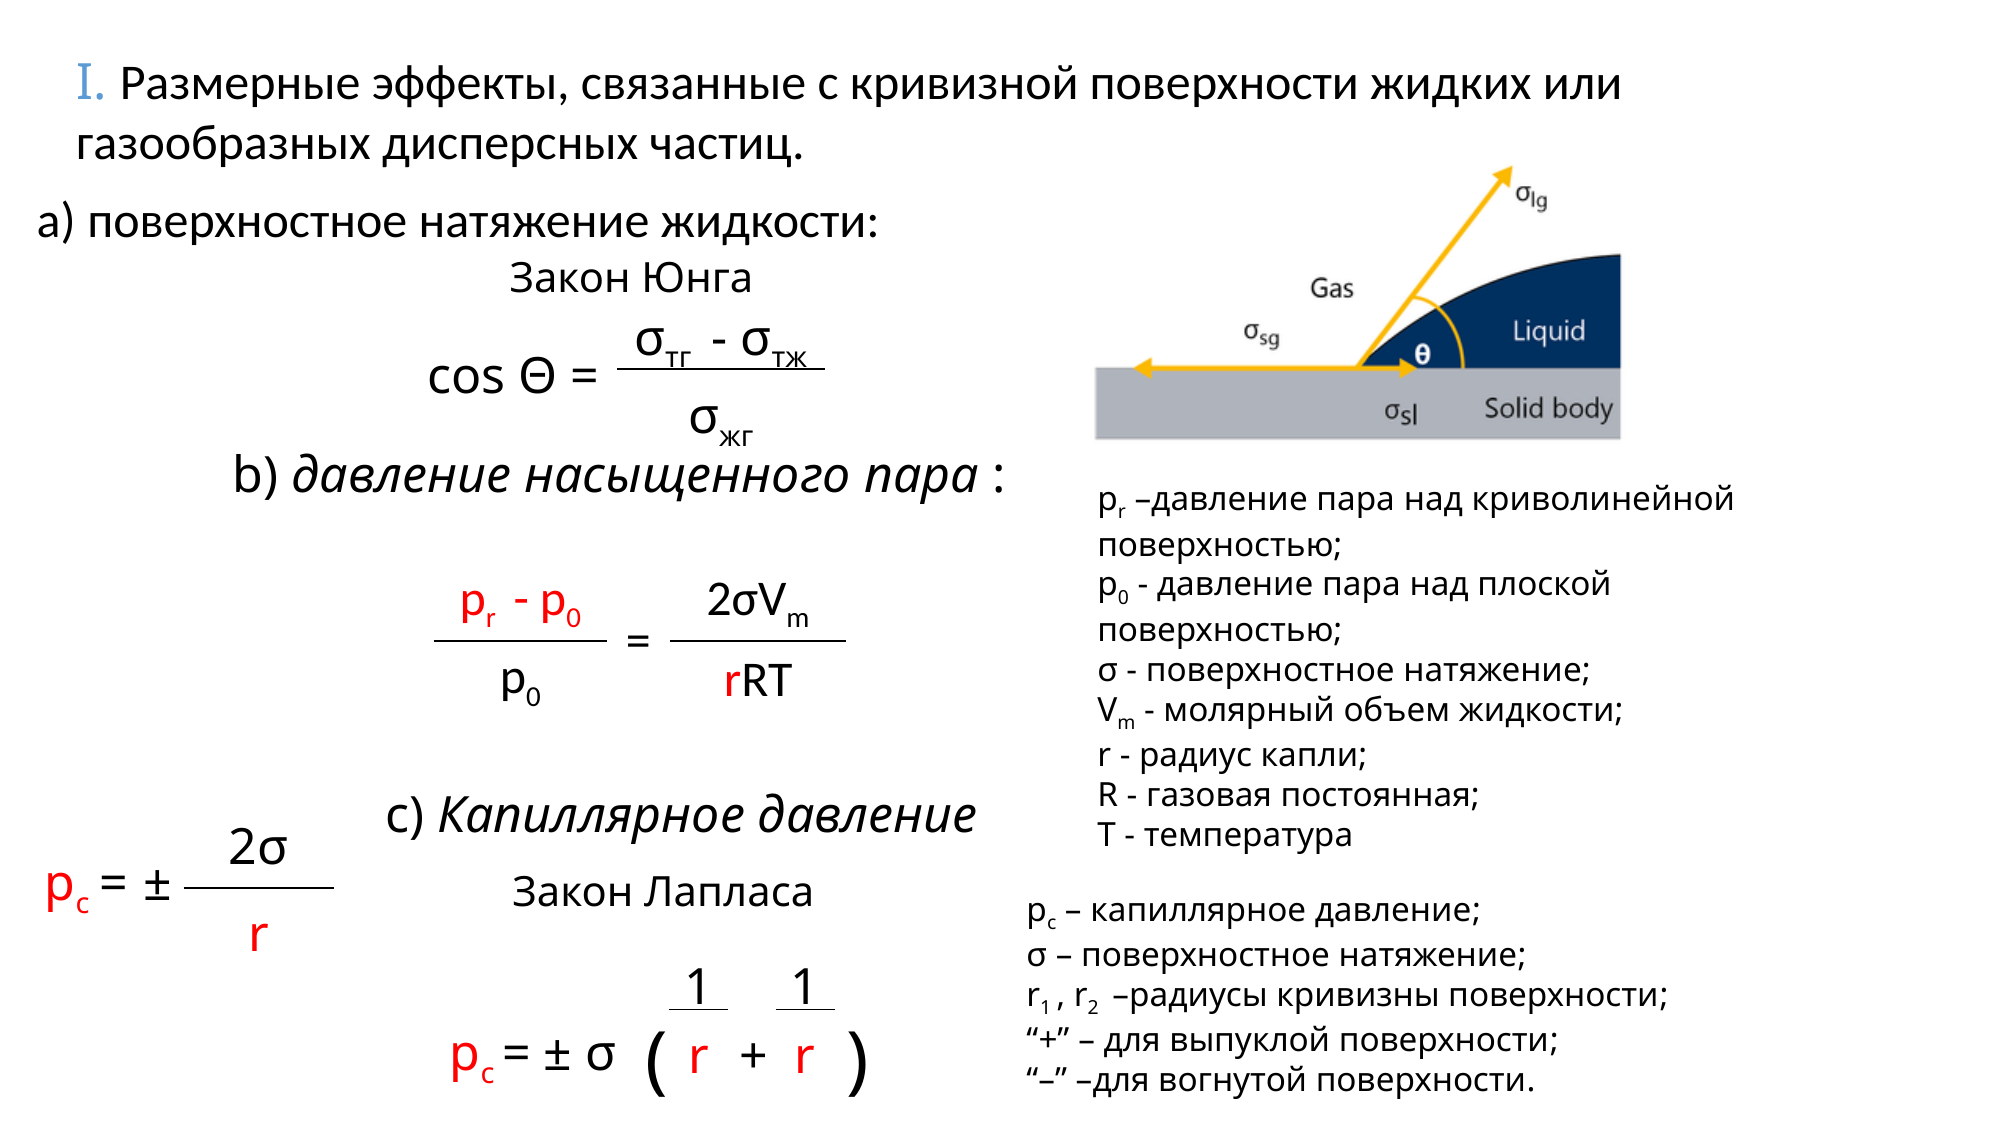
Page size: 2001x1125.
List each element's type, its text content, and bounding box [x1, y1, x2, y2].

table_cell r1 [669, 1010, 728, 1125]
text_box c) Капиллярное давление [370, 775, 994, 850]
table_header 2σ [184, 801, 334, 887]
table_header 1 [776, 941, 835, 1009]
table_cell p0 [434, 642, 607, 720]
table_header ) [835, 941, 882, 1125]
table_cell r2 [776, 1010, 835, 1125]
table_cell r [184, 889, 334, 1035]
table_header pc = ± [34, 801, 184, 1035]
table_header pc = ± σ [439, 941, 634, 1125]
table_cell σжг [617, 370, 825, 448]
table_header 1 [669, 941, 728, 1009]
table_header cos Θ = [409, 291, 617, 448]
table_header = [607, 563, 670, 720]
table_header 2σVm [670, 563, 846, 640]
text_box pc – капиллярное давление; σ – поверхностное натяжение; r1 , r2 –радиусы кривизны поверхности; “+” – для выпуклой поверхности; “–” –для вогнутой поверхности. [1011, 880, 1823, 1106]
table_cell rRT [670, 642, 846, 720]
text_box b) давление насыщенного пара : [218, 434, 1082, 510]
text_box pr –давление пара над криволинейной поверхностью; p0 - давление пара над плоской поверхностью; σ - поверхностное натяжение; Vm - молярный объем жидкости; r - радиус капли; R - газовая постоянная; Т - температура [1082, 469, 1797, 861]
text_box I. Размерные эффекты, связанные с кривизной поверхности жидких или газообразных дисперсных частиц. [61, 42, 1697, 178]
table_header ( [634, 941, 669, 1125]
table_header + [728, 941, 776, 1125]
table_header σтг - σтж [617, 291, 825, 368]
text_box a) поверхностное натяжение жидкости: [21, 180, 1082, 255]
text_box Закон Лапласа [497, 857, 830, 923]
table_header pr - p0 [434, 563, 607, 640]
text_box Закон Юнга [494, 243, 811, 291]
picture [1082, 138, 1630, 481]
